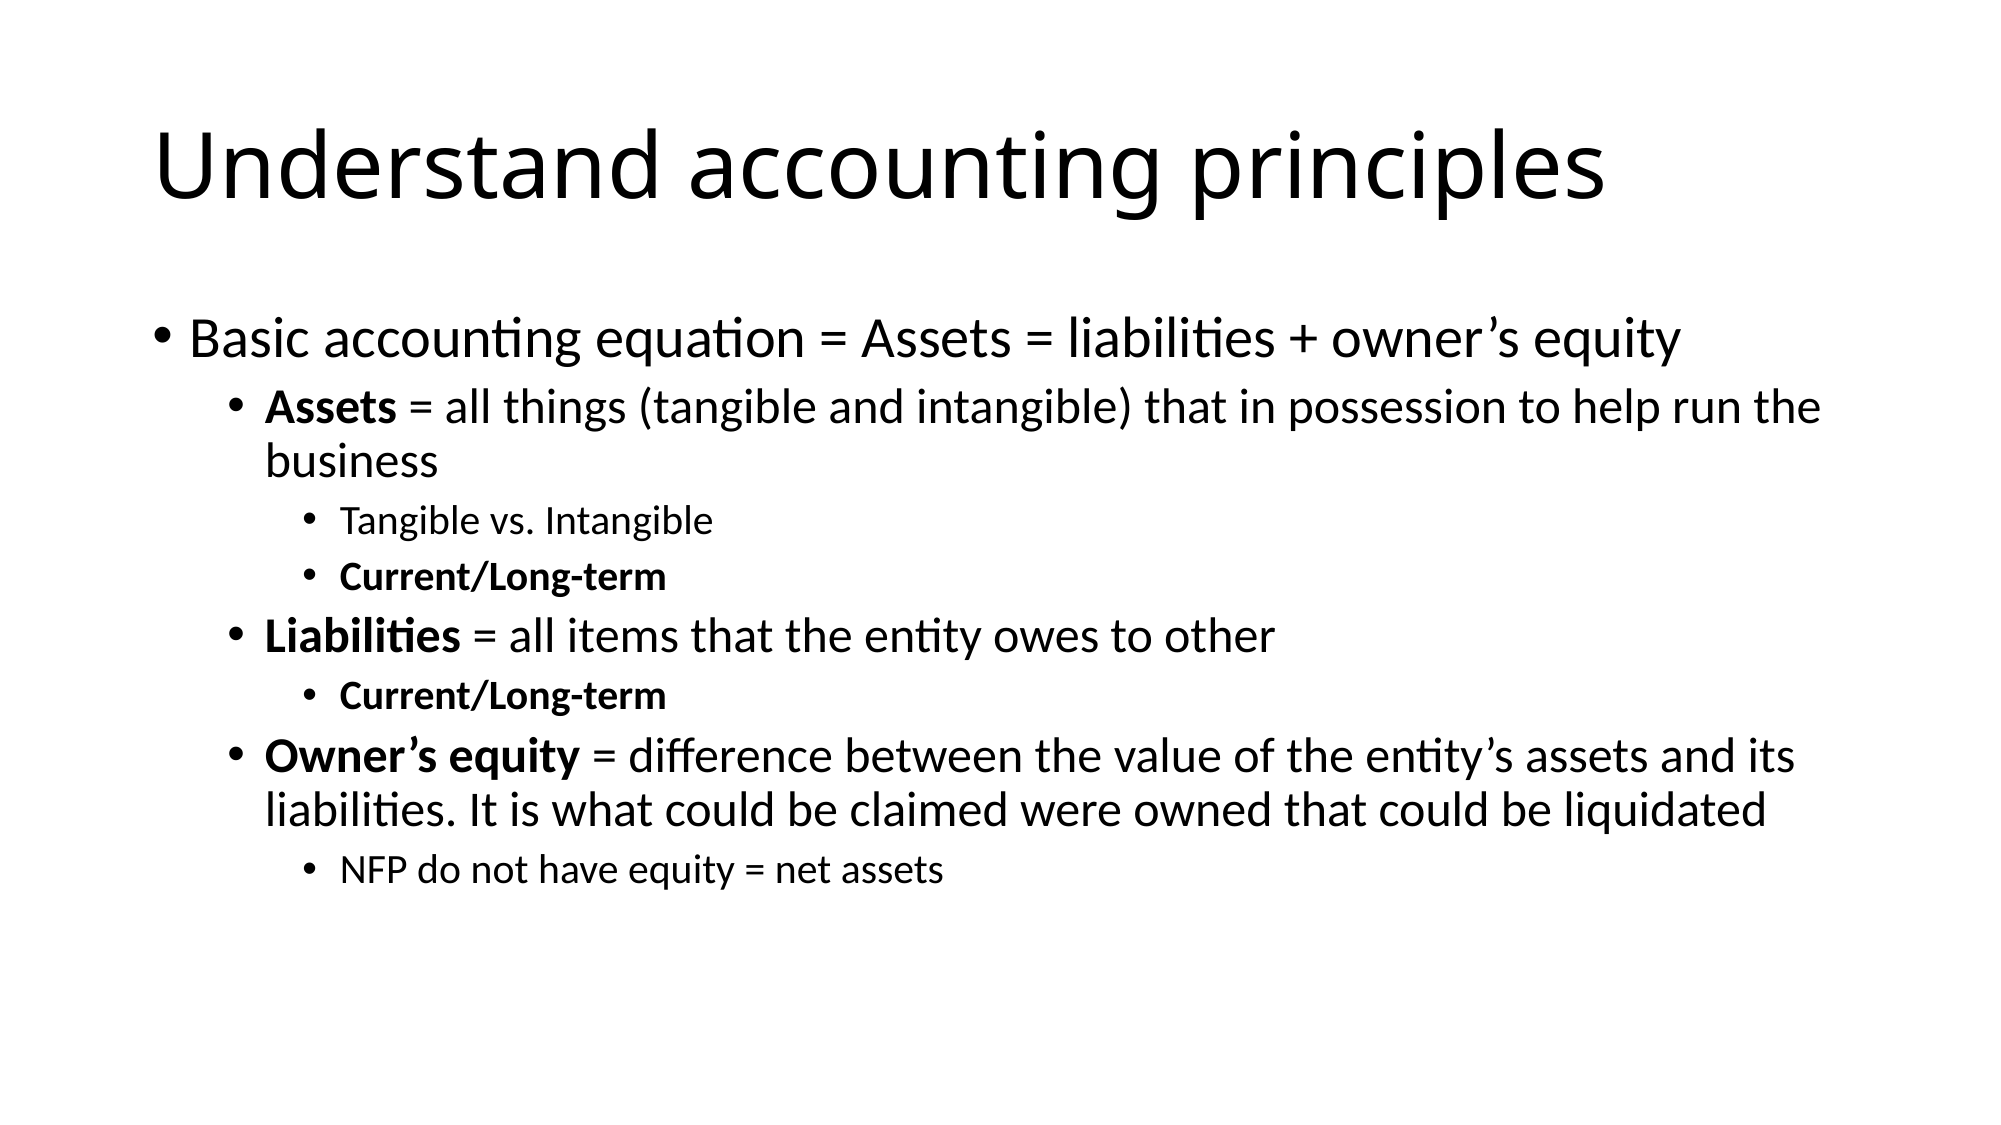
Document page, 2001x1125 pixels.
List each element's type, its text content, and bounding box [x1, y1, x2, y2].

list Basic accounting equation = Assets = liabilities + owner’s equity Assets = all things (tangible and intangible) that in possession to help run the business Tangible vs. Intangible Current/Long-term Liabilities = all items that the entity owes to other Current/Long-term Owner’s equity = difference between the value of the entity’s assets and its liabilities. It is what could be claimed were owned that could be liquidated NFP do not have equity = net assets [137, 299, 1863, 1014]
title Understand accounting principles [137, 59, 1863, 278]
